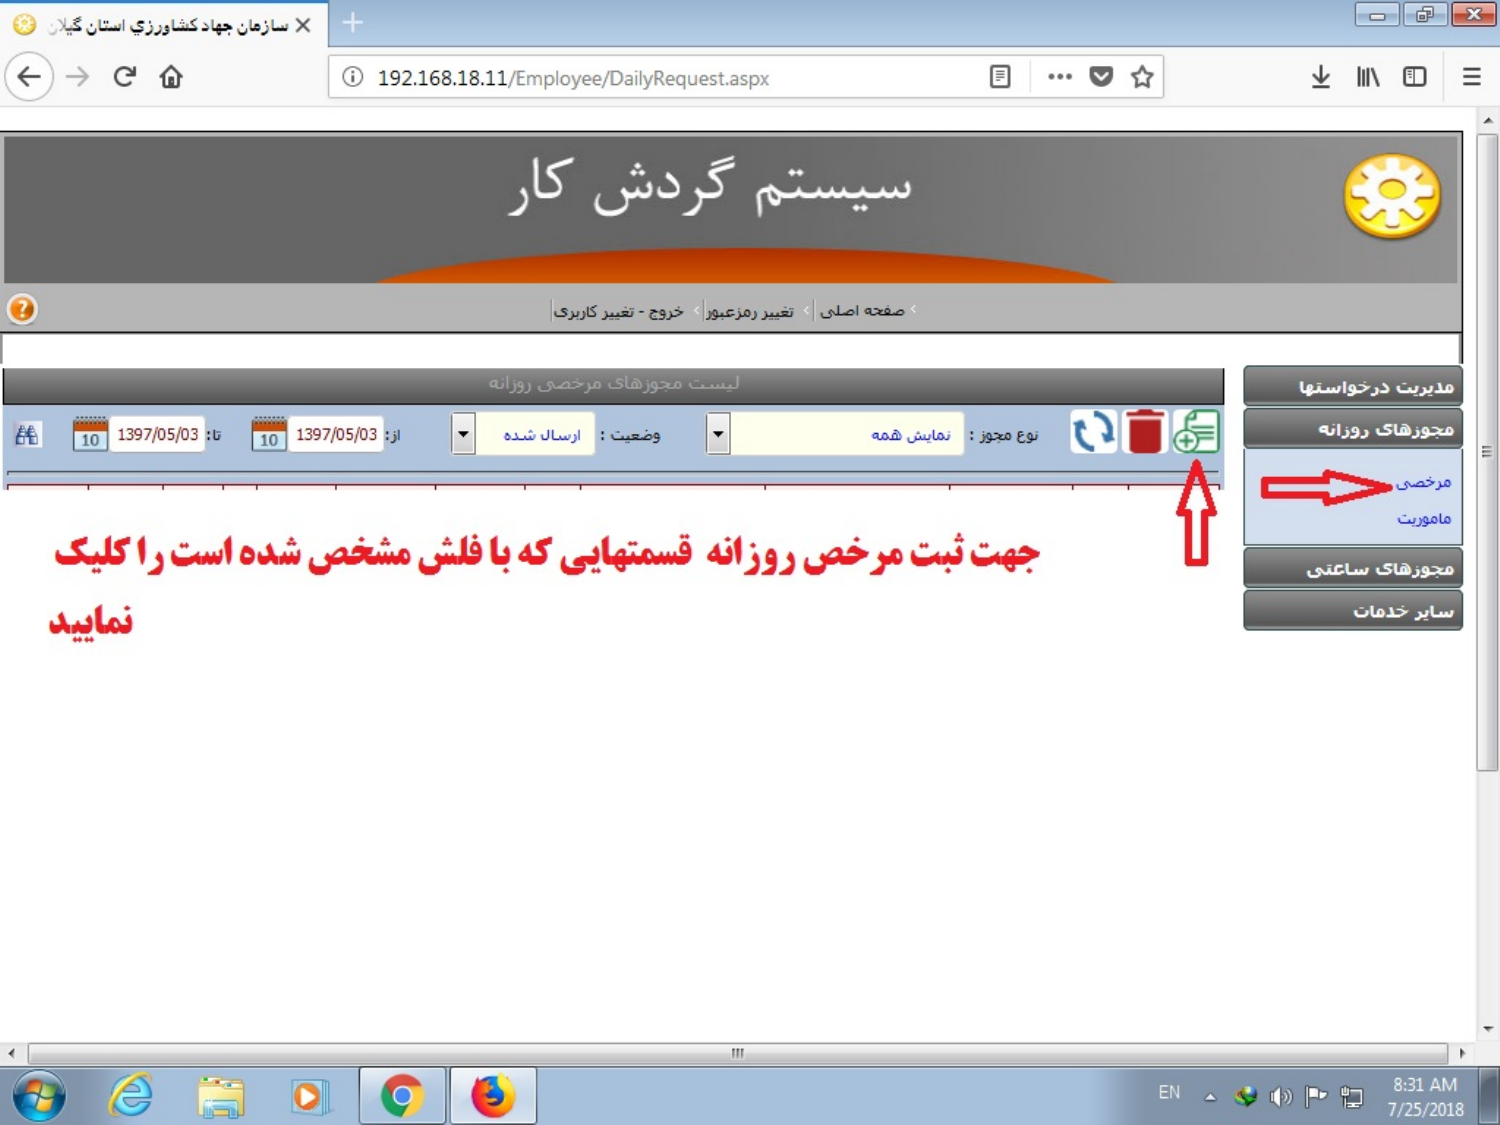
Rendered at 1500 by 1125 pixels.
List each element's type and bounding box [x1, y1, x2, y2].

list [0, 0, 1500, 1125]
